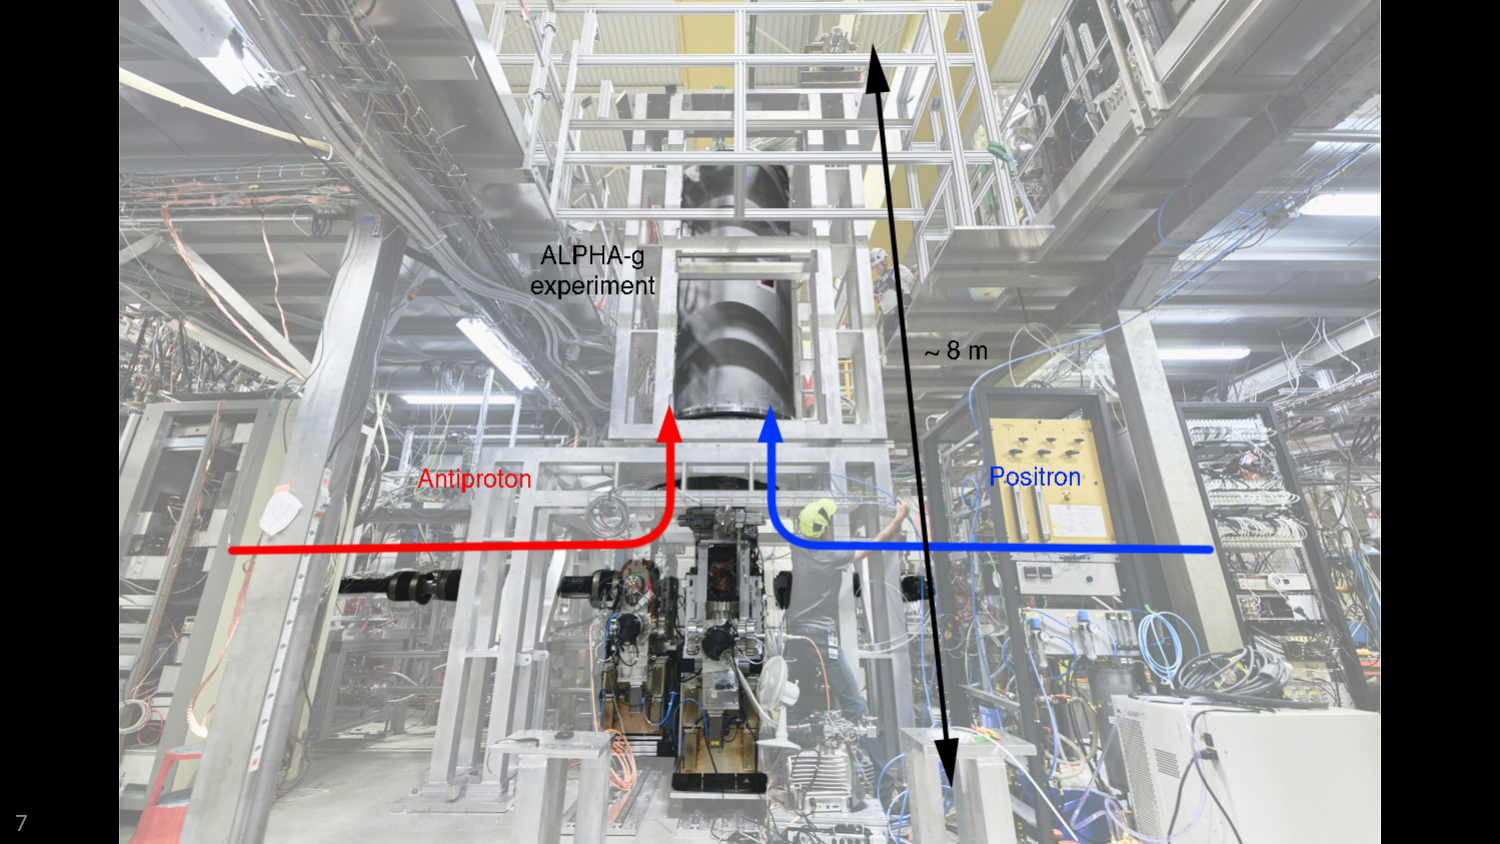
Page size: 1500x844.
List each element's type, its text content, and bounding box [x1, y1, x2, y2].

picture [119, 0, 1381, 844]
slide_number 7 [0, 798, 114, 844]
